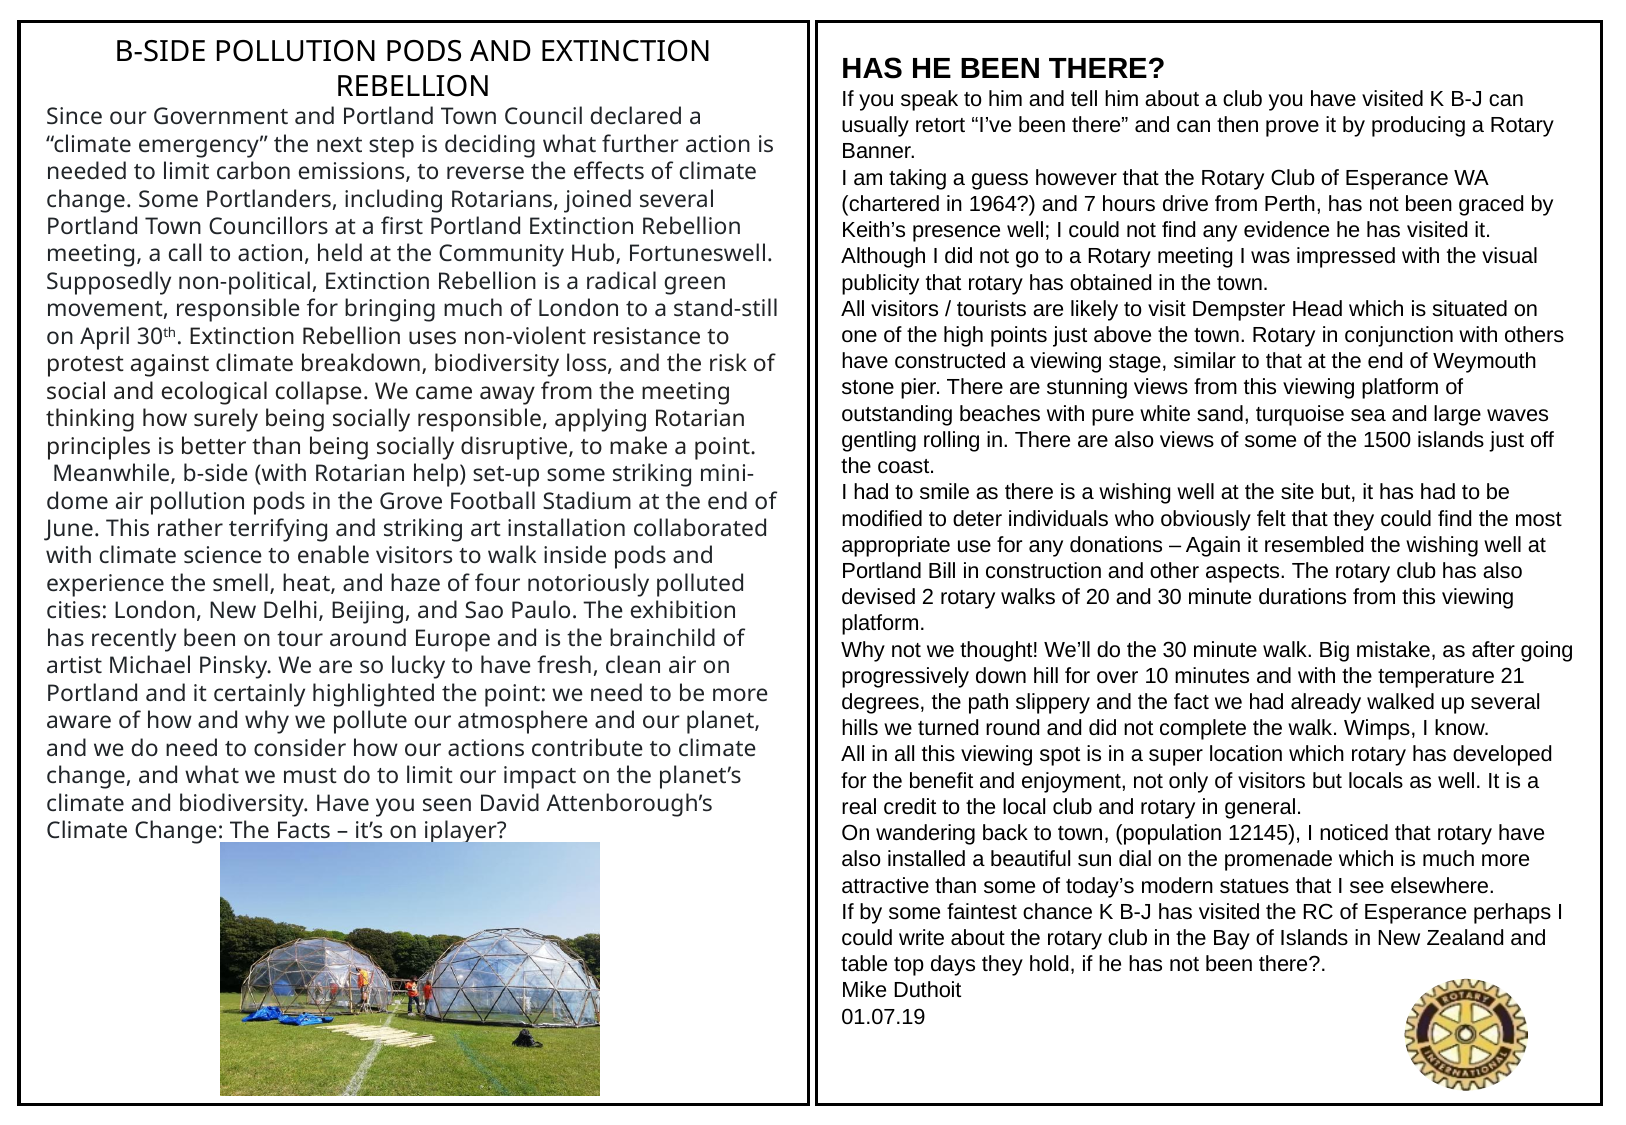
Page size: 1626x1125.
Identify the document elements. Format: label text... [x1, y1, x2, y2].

text_box [1290, 809, 1598, 850]
text_box [816, 20, 1603, 1106]
picture [1404, 978, 1528, 1091]
picture [220, 842, 600, 1096]
text_box B-SIDE POLLUTION PODS AND EXTINCTION REBELLION Since our Government and Portland Town Council declared a “climate emergency” the next step is deciding what further action is needed to limit carbon emissions, to reverse the effects of climate change. Some Portlanders, including Rotarians, joined several Portland Town Councillors at a first Portland Extinction Rebellion meeting, a call to action, held at the Community Hub, Fortuneswell. Supposedly non-political, Extinction Rebellion is a radical green movement, responsible for bringing much of London to a stand-still on April 30th. Extinction Rebellion uses non-violent resistance to protest against climate breakdown, biodiversity loss, and the risk of social and ecological collapse. We came away from the meeting thinking how surely being socially responsible, applying Rotarian principles is better than being socially disruptive, to make a point. Meanwhile, b-side (with Rotarian help) set-up some striking mini-dome air pollution pods in the Grove Football Stadium at the end of June. This rather terrifying and striking art installation collaborated with climate science to enable visitors to walk inside pods and experience the smell, heat, and haze of four notoriously polluted cities: London, New Delhi, Beijing, and Sao Paulo. The exhibition has recently been on tour around Europe and is the brainchild of artist Michael Pinsky. We are so lucky to have fresh, clean air on Portland and it certainly highlighted the point: we need to be more aware of how and why we pollute our atmosphere and our planet, and we do need to consider how our actions contribute to climate change, and what we must do to limit our impact on the planet’s climate and biodiversity. Have you seen David Attenborough’s Climate Change: The Facts – it’s on iplayer? [31, 24, 796, 851]
text_box [18, 20, 809, 1106]
